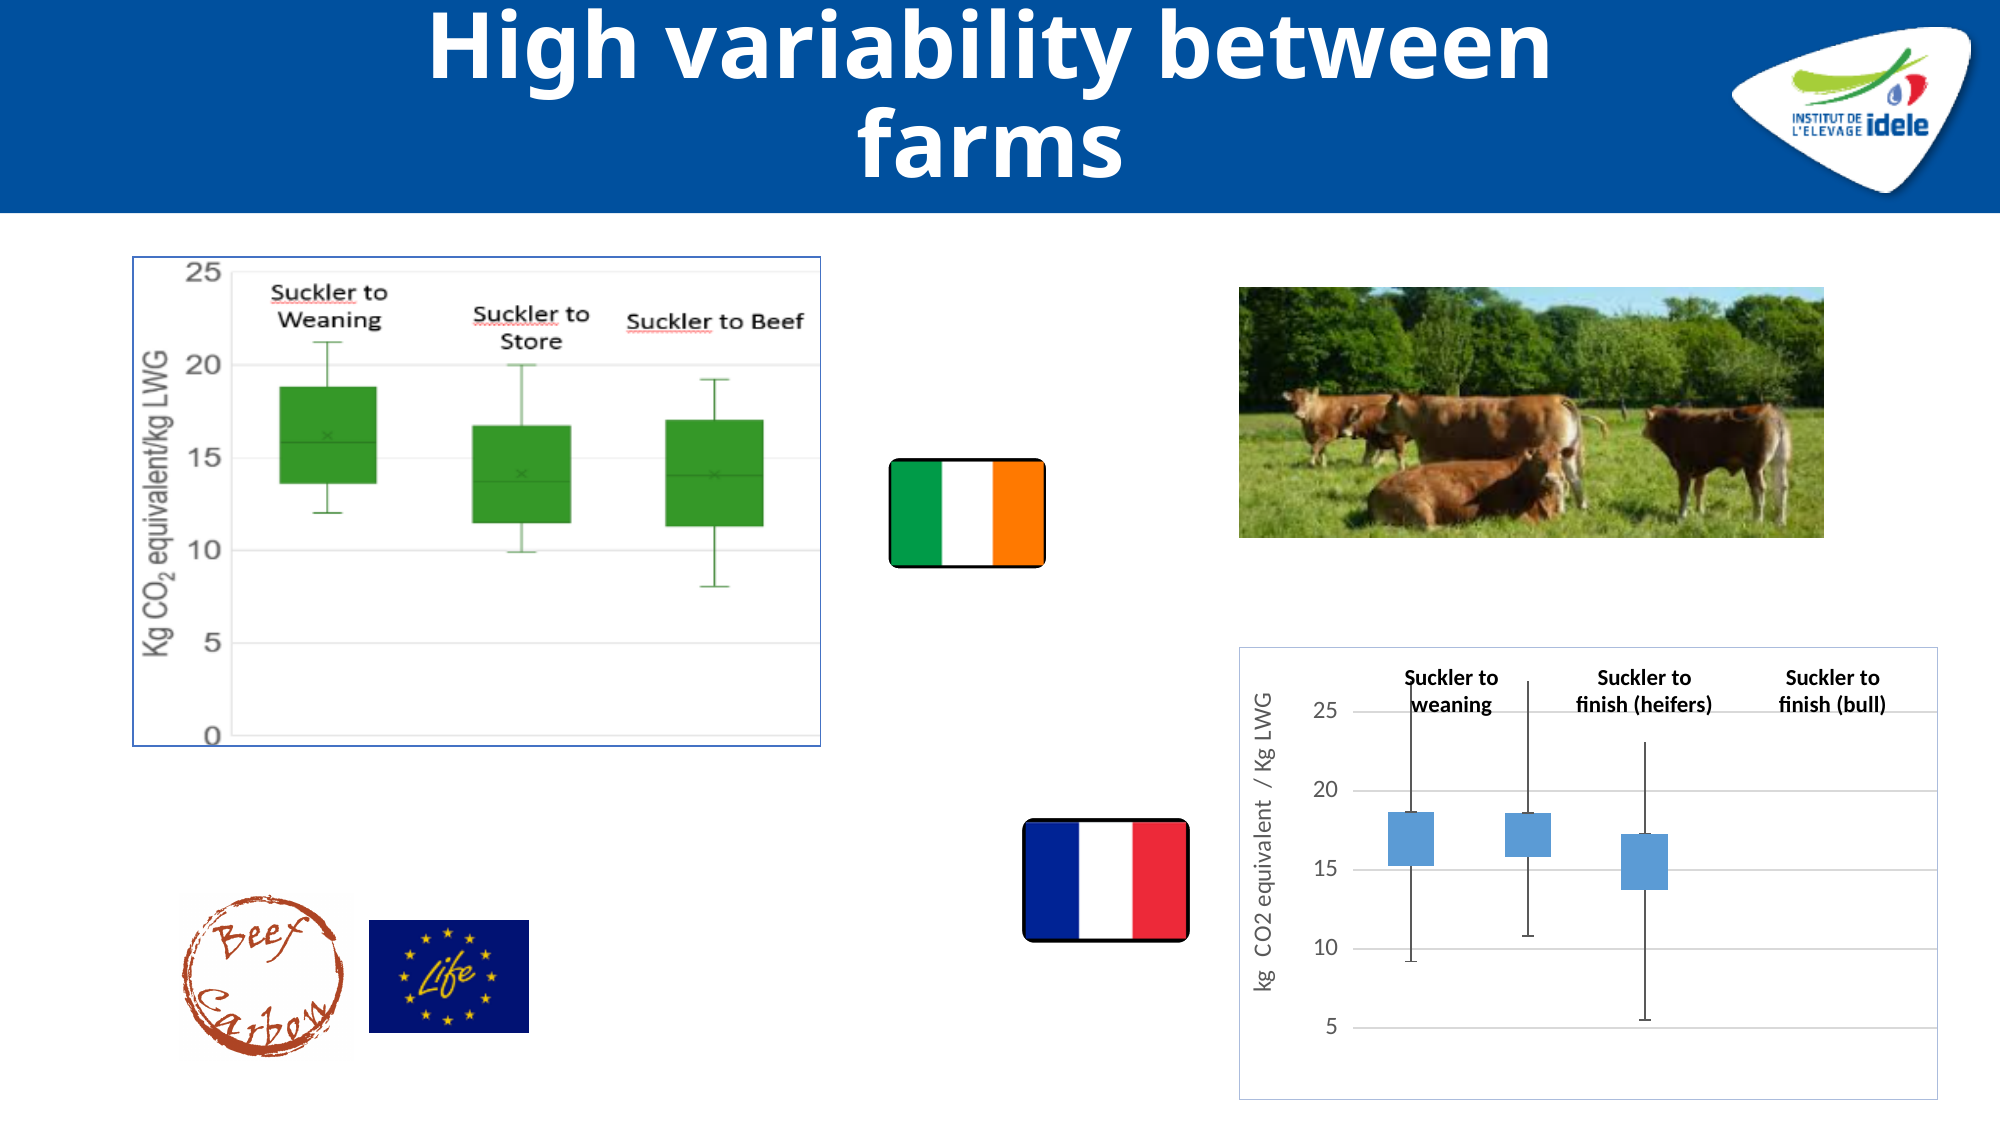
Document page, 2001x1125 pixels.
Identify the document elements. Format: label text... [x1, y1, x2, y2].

picture [179, 893, 354, 1061]
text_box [887, 457, 1048, 570]
title High variability between farms [344, 0, 1638, 208]
picture [1732, 27, 1971, 193]
chart [1239, 647, 1938, 1100]
picture [133, 257, 820, 746]
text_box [1021, 816, 1191, 944]
picture [1239, 287, 1824, 538]
picture [369, 920, 529, 1034]
